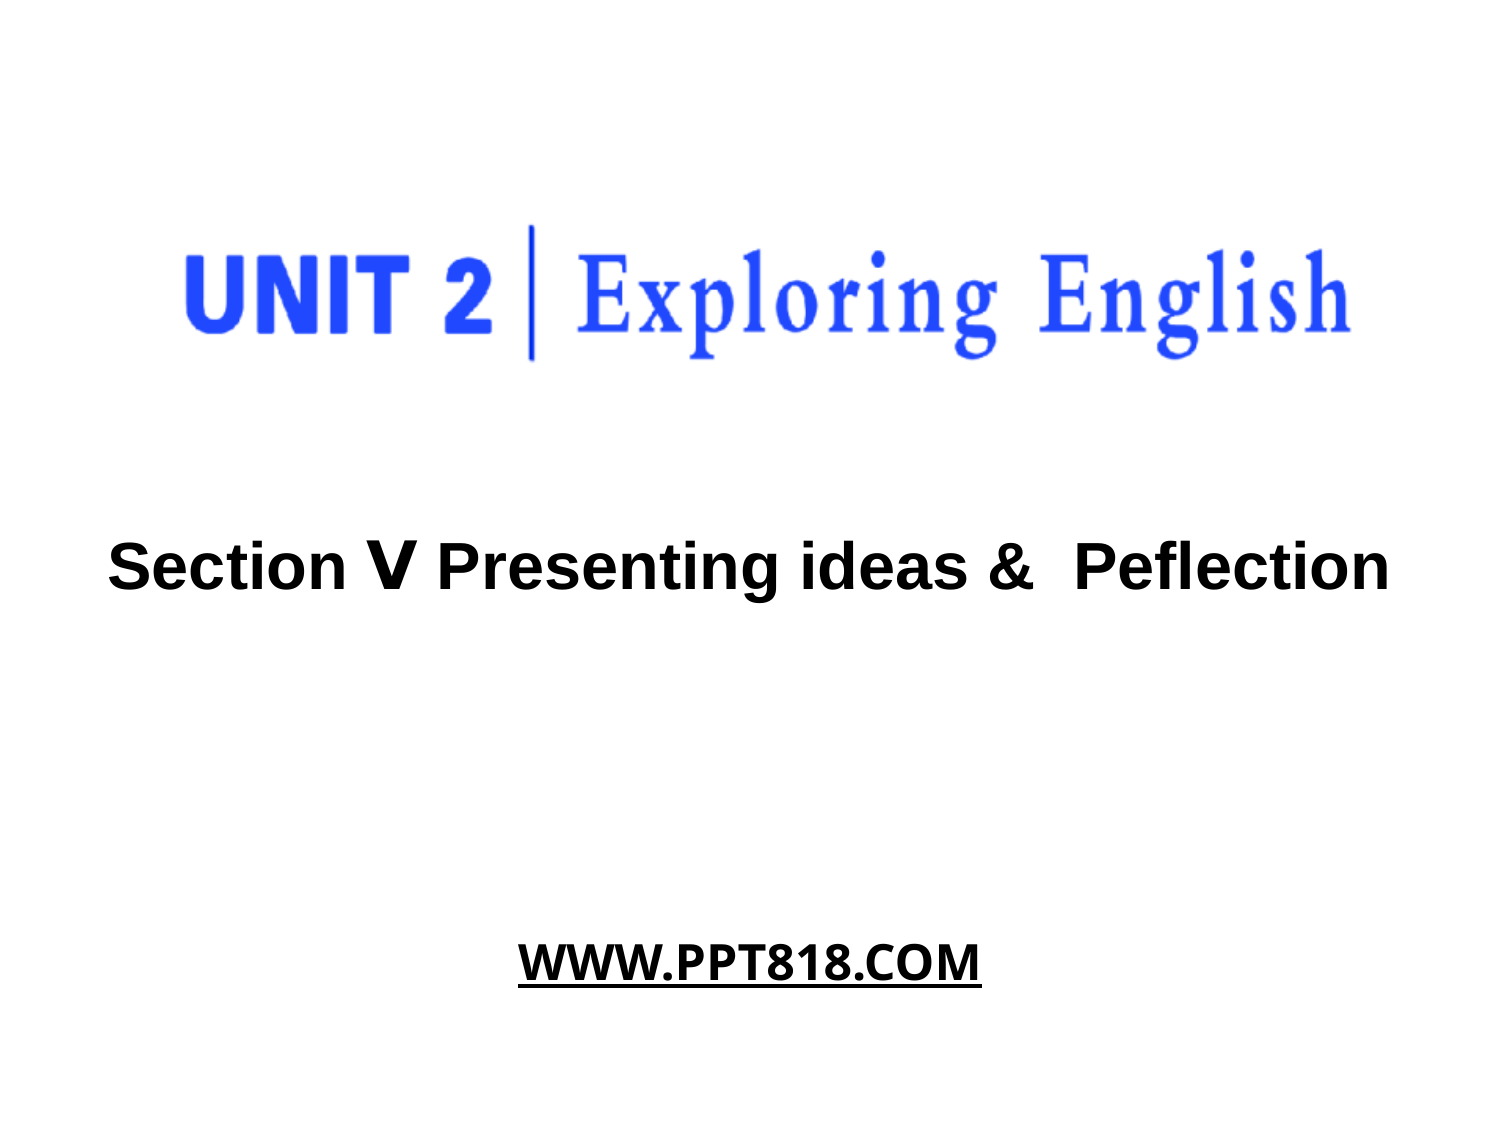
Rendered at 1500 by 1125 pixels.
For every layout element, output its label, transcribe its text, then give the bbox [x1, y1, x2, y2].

text_box Section Ⅴ Presenting ideas & Peflection [0, 515, 1500, 610]
text_box WWW.PPT818.COM [0, 916, 1500, 998]
picture [155, 208, 1366, 380]
